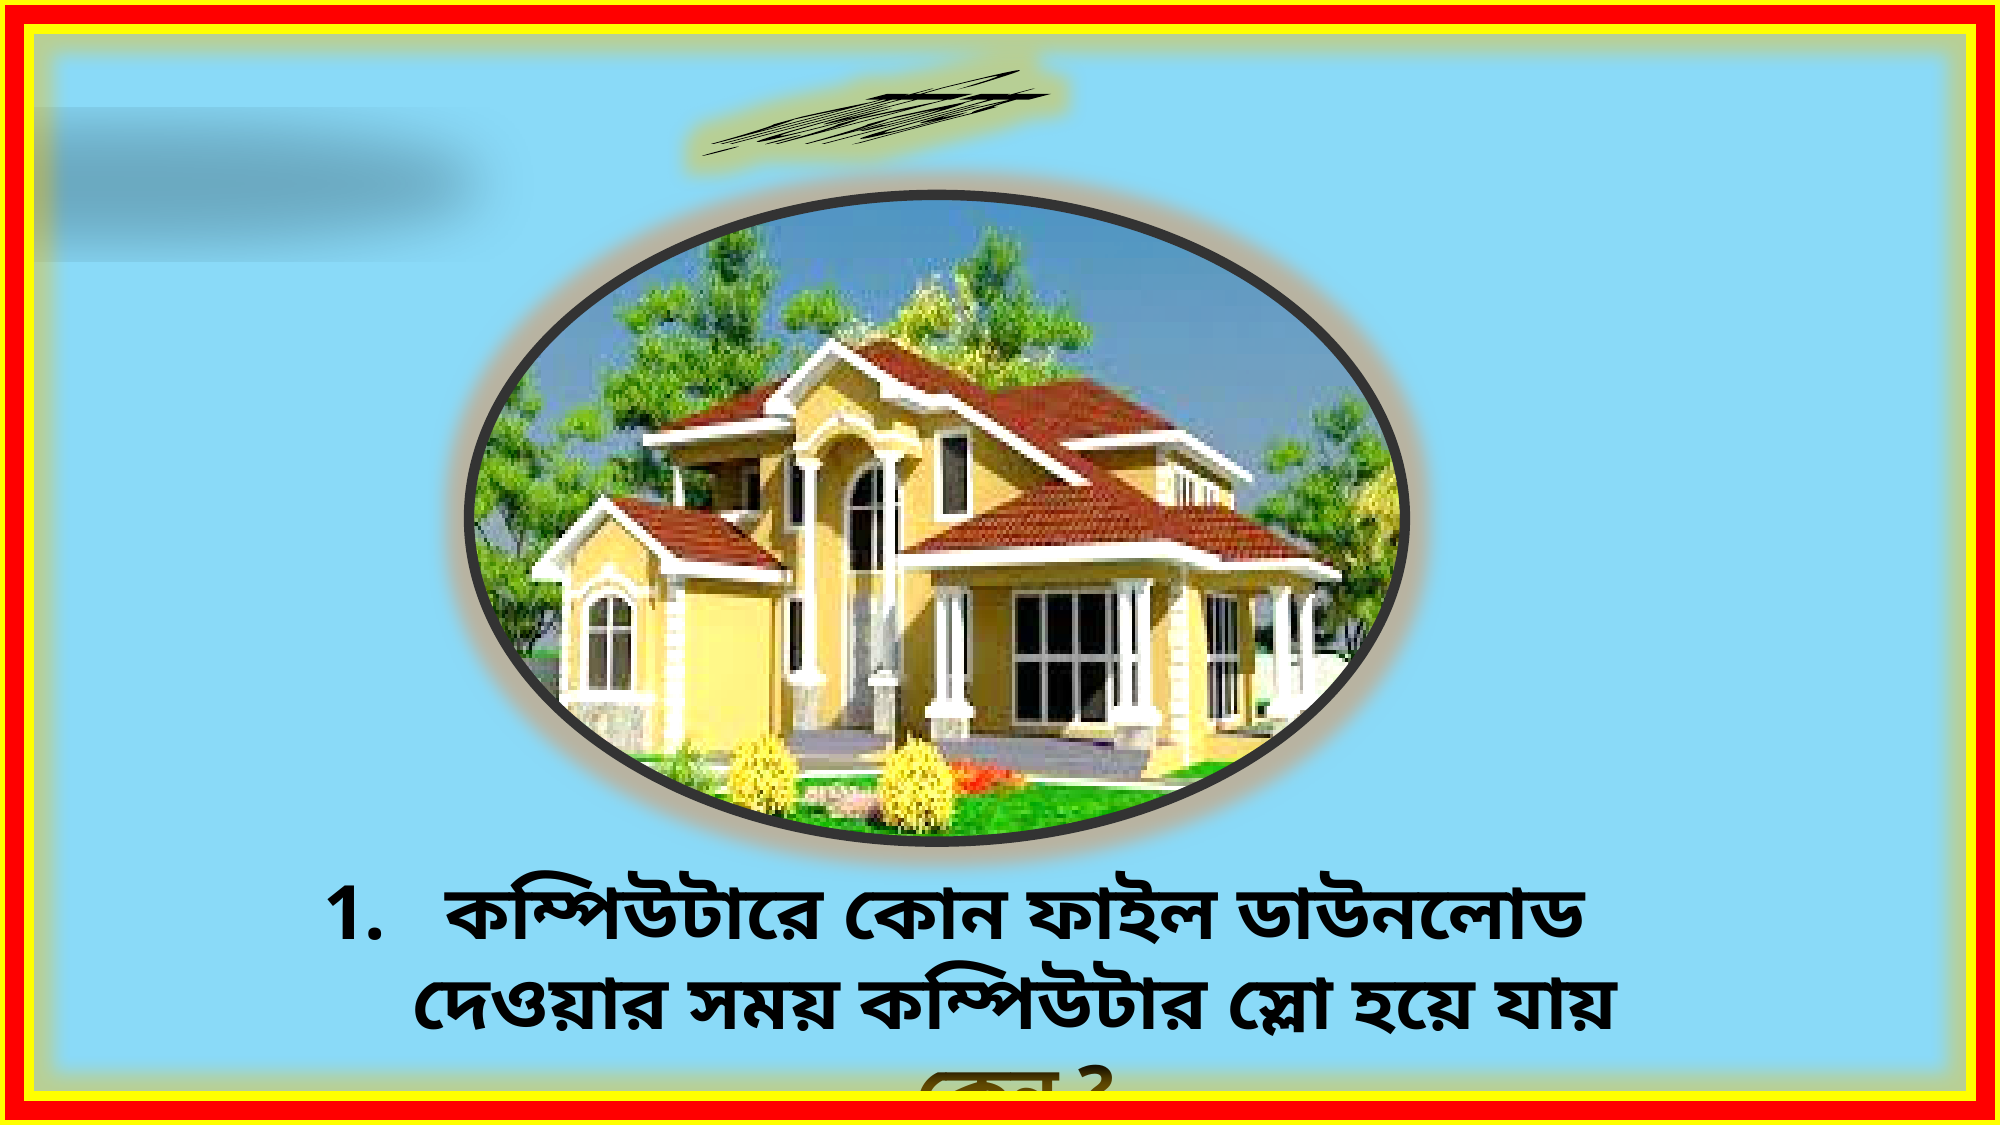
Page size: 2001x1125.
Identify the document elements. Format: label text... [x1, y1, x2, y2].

text_box [0, 0, 2000, 1125]
picture [468, 194, 1405, 842]
text_box কম্পিউটারে কোন ফাইল ডাউনলোড দেওয়ার সময় কম্পিউটার স্লো হয়ে যায় কেন ? [214, 857, 1694, 1066]
text_box বাড়ির কাজ [711, 70, 1052, 145]
